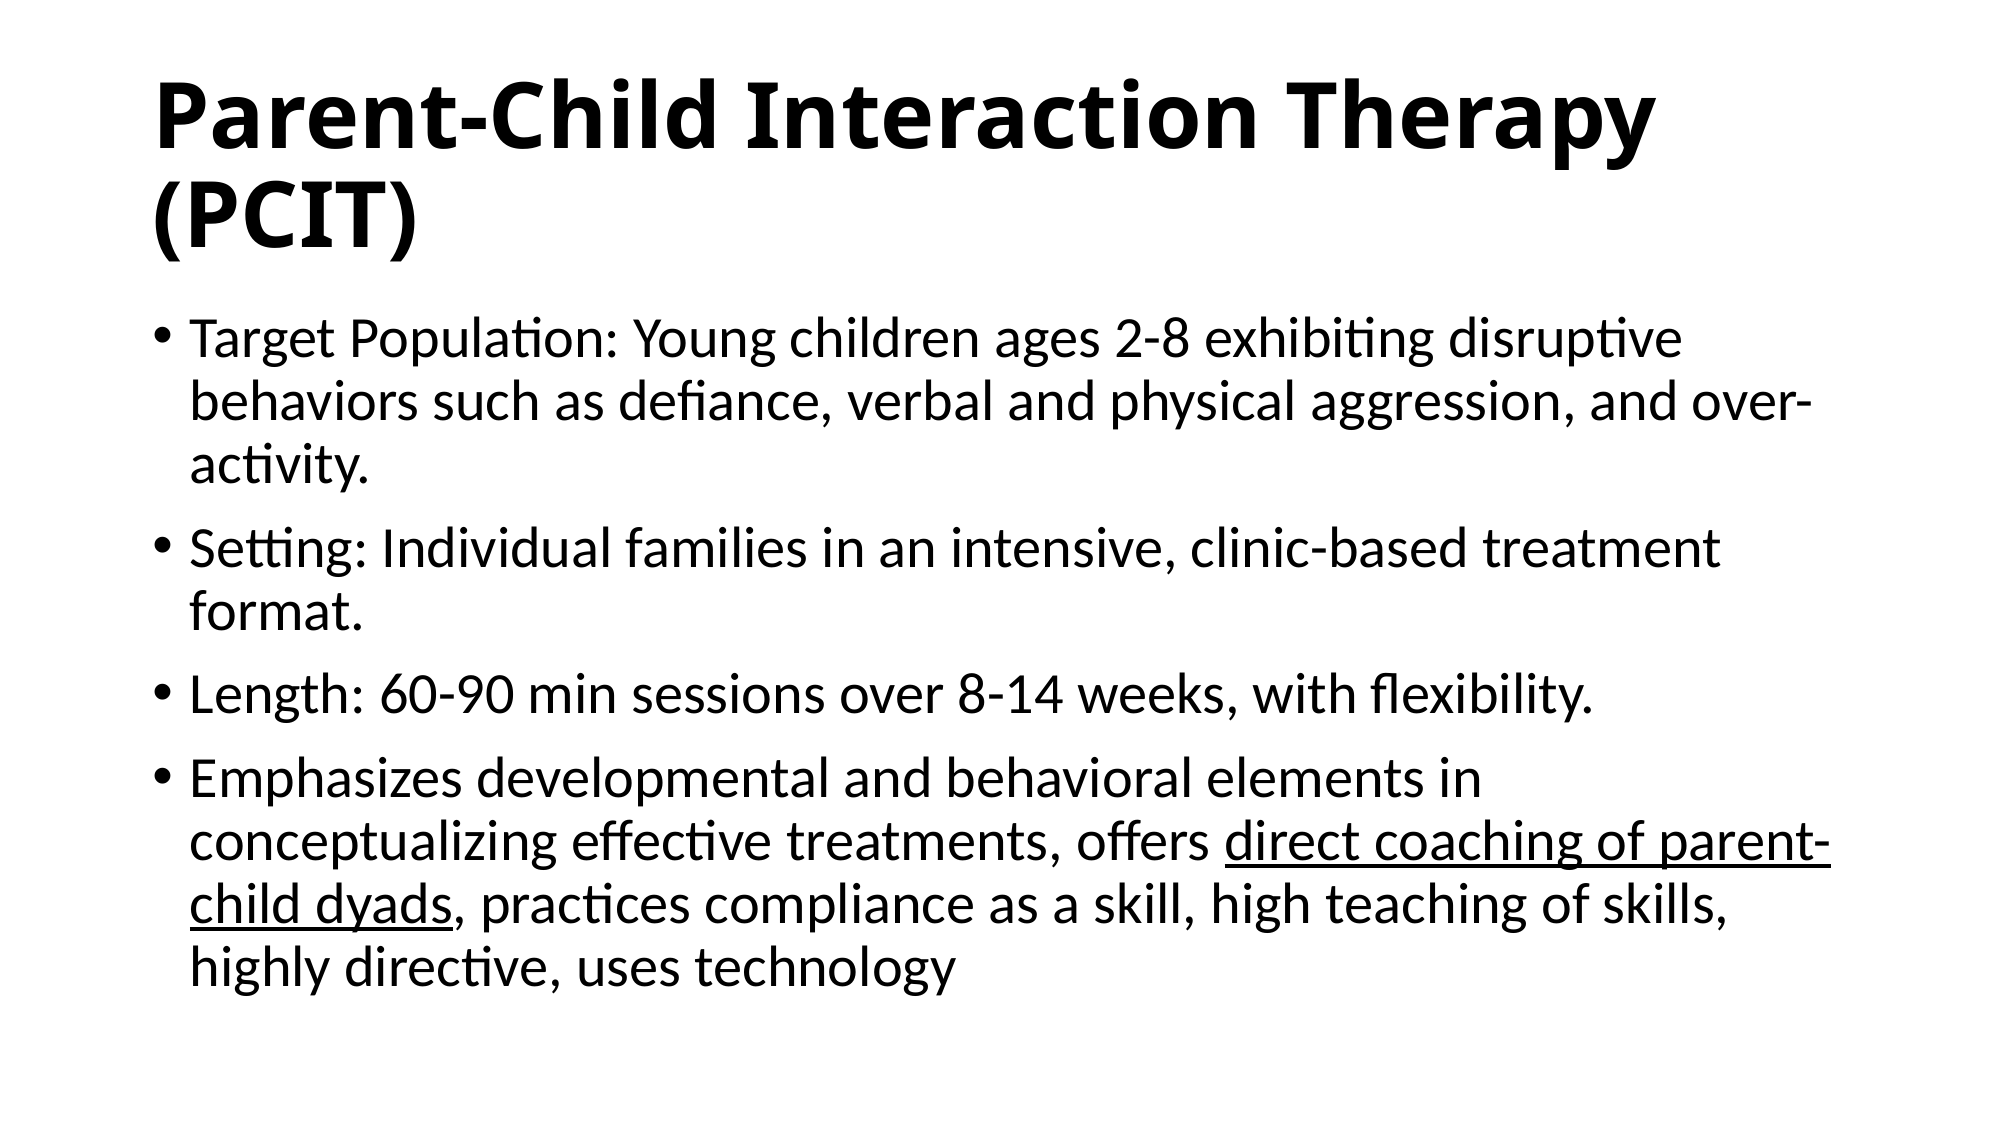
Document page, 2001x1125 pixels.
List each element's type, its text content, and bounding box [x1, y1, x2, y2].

list Target Population: Young children ages 2-8 exhibiting disruptive behaviors such as defiance, verbal and physical aggression, and over-activity. Setting: Individual families in an intensive, clinic-based treatment format. Length: 60-90 min sessions over 8-14 weeks, with flexibility. Emphasizes developmental and behavioral elements in conceptualizing effective treatments, offers direct coaching of parent-child dyads, practices compliance as a skill, high teaching of skills, highly directive, uses technology [137, 299, 1863, 1014]
title Parent-Child Interaction Therapy (PCIT) [137, 59, 1863, 278]
